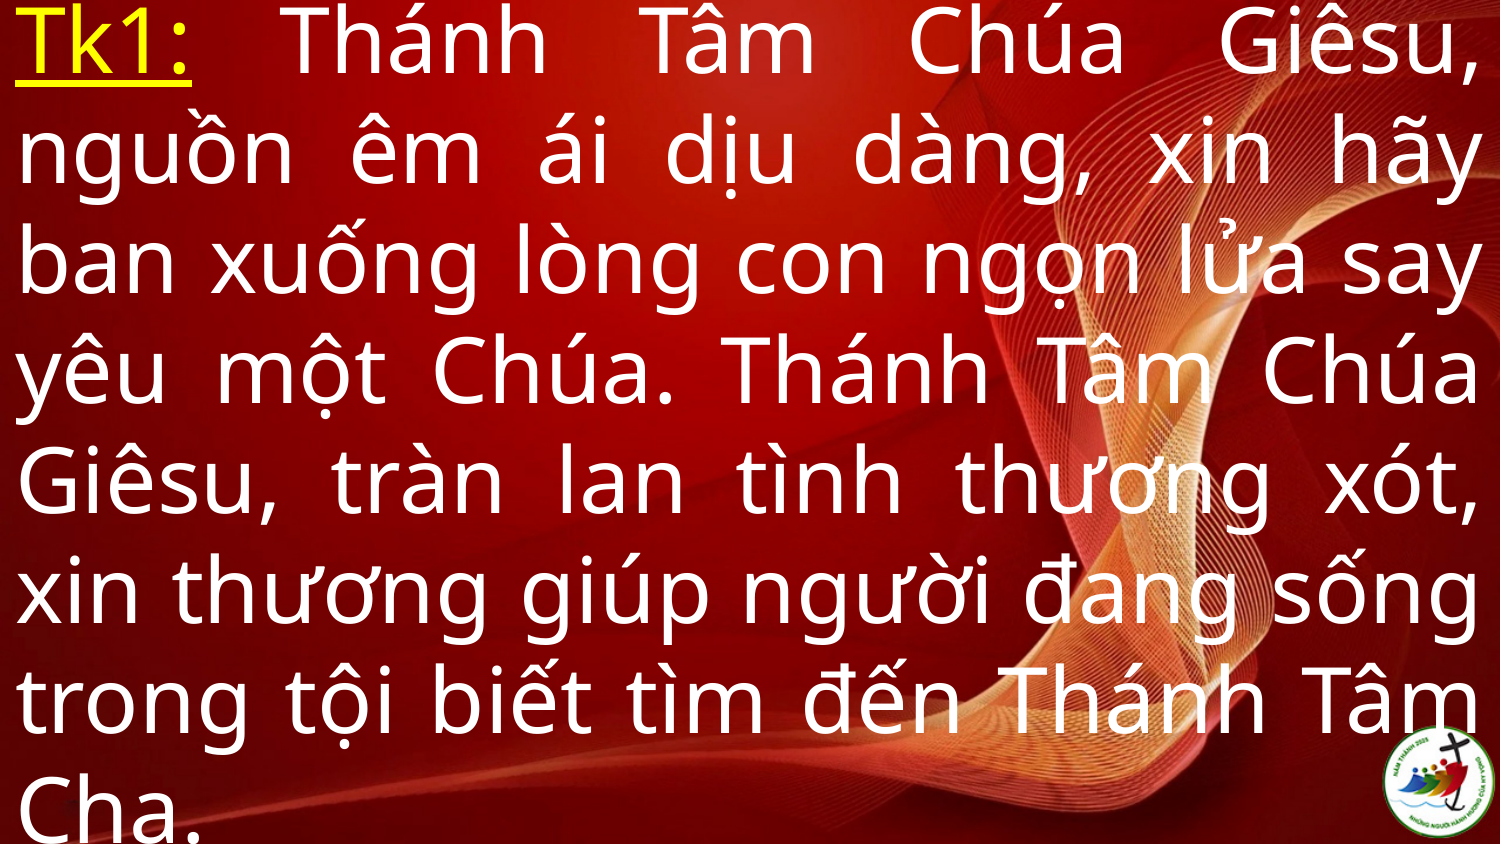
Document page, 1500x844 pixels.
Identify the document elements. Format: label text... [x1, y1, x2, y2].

title Tk1: Thánh Tâm Chúa Giêsu, nguồn êm ái dịu dàng, xin hãy ban xuống lòng con ngọn lửa say yêu một Chúa. Thánh Tâm Chúa Giêsu, tràn lan tình thương xót, xin thương giúp người đang sống trong tội biết tìm đến Thánh Tâm Cha. [0, 0, 1500, 844]
